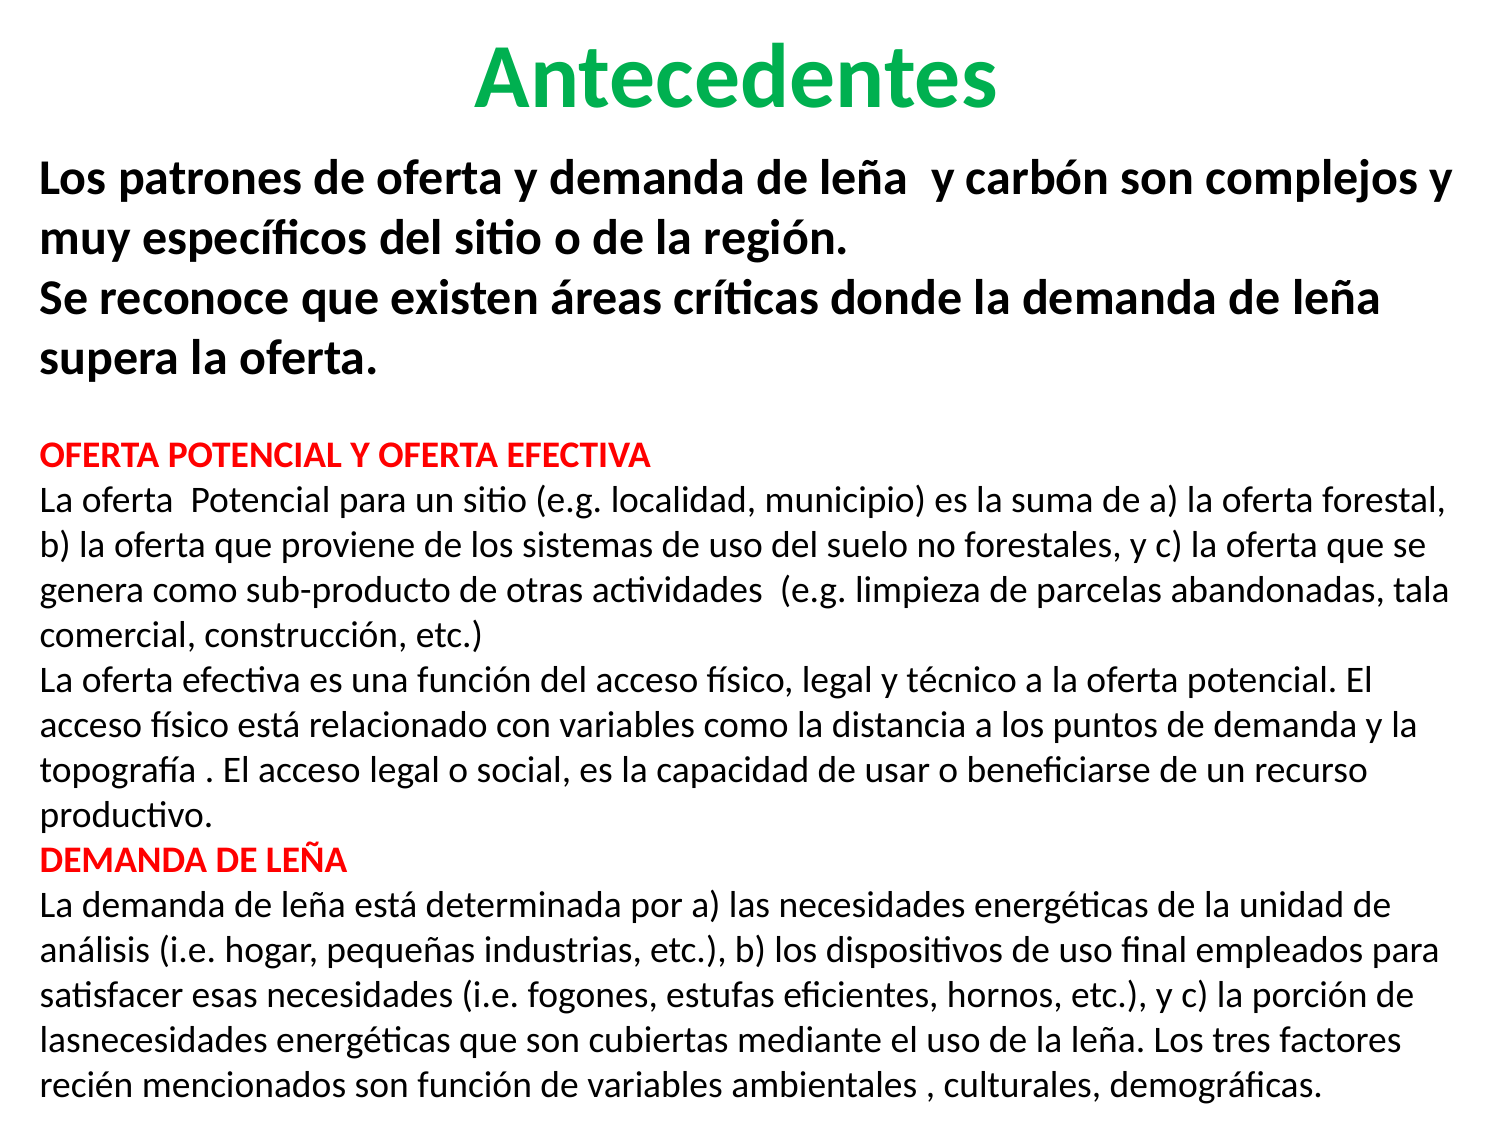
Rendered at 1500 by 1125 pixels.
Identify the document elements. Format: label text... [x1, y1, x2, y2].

text_box Los patrones de oferta y demanda de leña y carbón son complejos y muy específicos del sitio o de la región. Se reconoce que existen áreas críticas donde la demanda de leña supera la oferta. OFERTA POTENCIAL Y OFERTA EFECTIVA La oferta Potencial para un sitio (e.g. localidad, municipio) es la suma de a) la oferta forestal, b) la oferta que proviene de los sistemas de uso del suelo no forestales, y c) la oferta que se genera como sub-producto de otras actividades (e.g. limpieza de parcelas abandonadas, tala comercial, construcción, etc.) La oferta efectiva es una función del acceso físico, legal y técnico a la oferta potencial. El acceso físico está relacionado con variables como la distancia a los puntos de demanda y la topografía . El acceso legal o social, es la capacidad de usar o beneficiarse de un recurso productivo. DEMANDA DE LEÑA La demanda de leña está determinada por a) las necesidades energéticas de la unidad de análisis (i.e. hogar, pequeñas industrias, etc.), b) los dispositivos de uso final empleados para satisfacer esas necesidades (i.e. fogones, estufas eficientes, hornos, etc.), y c) la porción de lasnecesidades energéticas que son cubiertas mediante el uso de la leña. Los tres factores recién mencionados son función de variables ambientales , culturales, demográficas. [24, 137, 1500, 1112]
text_box Antecedentes [61, 8, 1412, 197]
